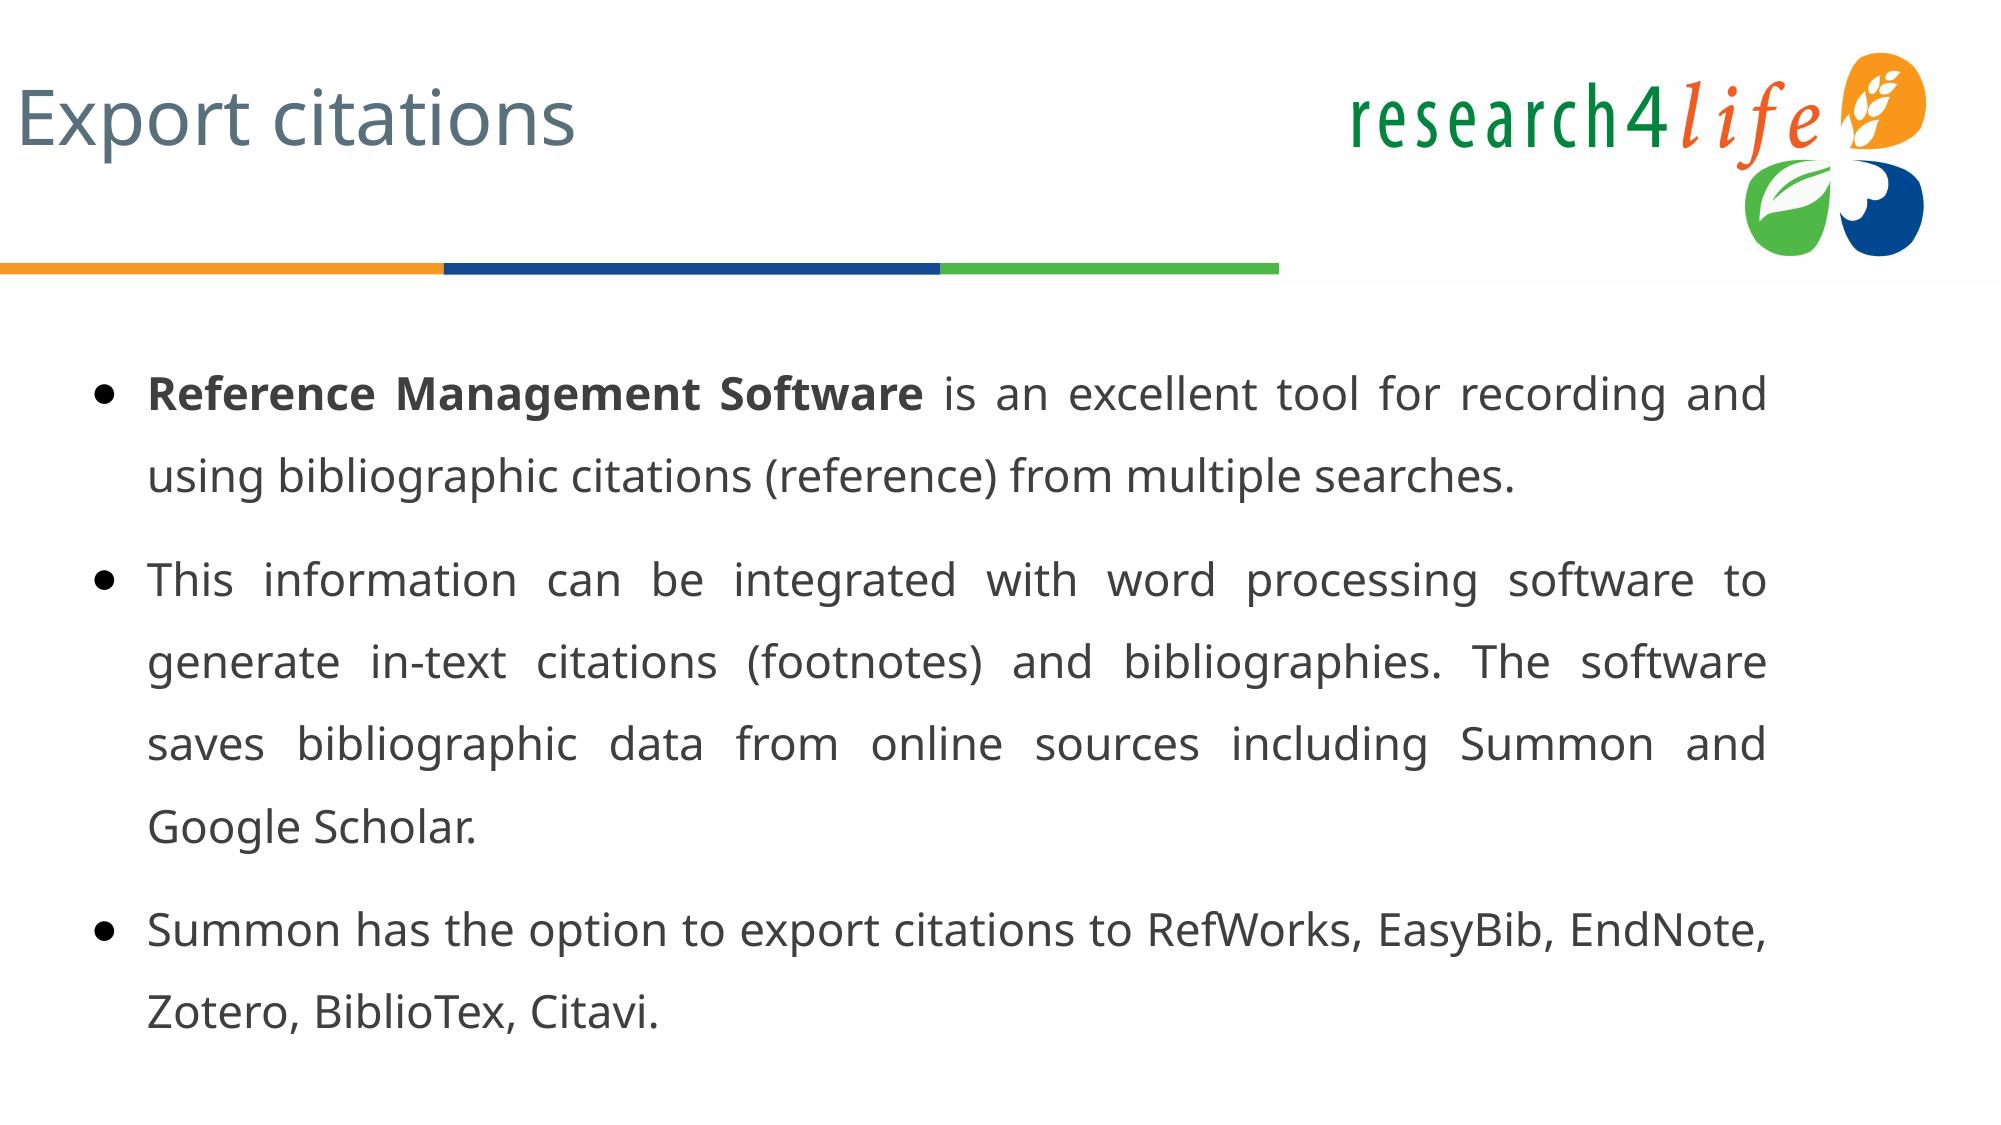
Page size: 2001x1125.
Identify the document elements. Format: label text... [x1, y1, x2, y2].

picture [1279, 22, 2000, 285]
title Export citations [0, 71, 1302, 250]
list Reference Management Software is an excellent tool for recording and using bibliographic citations (reference) from multiple searches. This information can be integrated with word processing software to generate in-text citations (footnotes) and bibliographies. The software saves bibliographic data from online sources including Summon and Google Scholar. Summon has the option to export citations to RefWorks, EasyBib, EndNote, Zotero, BiblioTex, Citavi. [56, 329, 1784, 1040]
